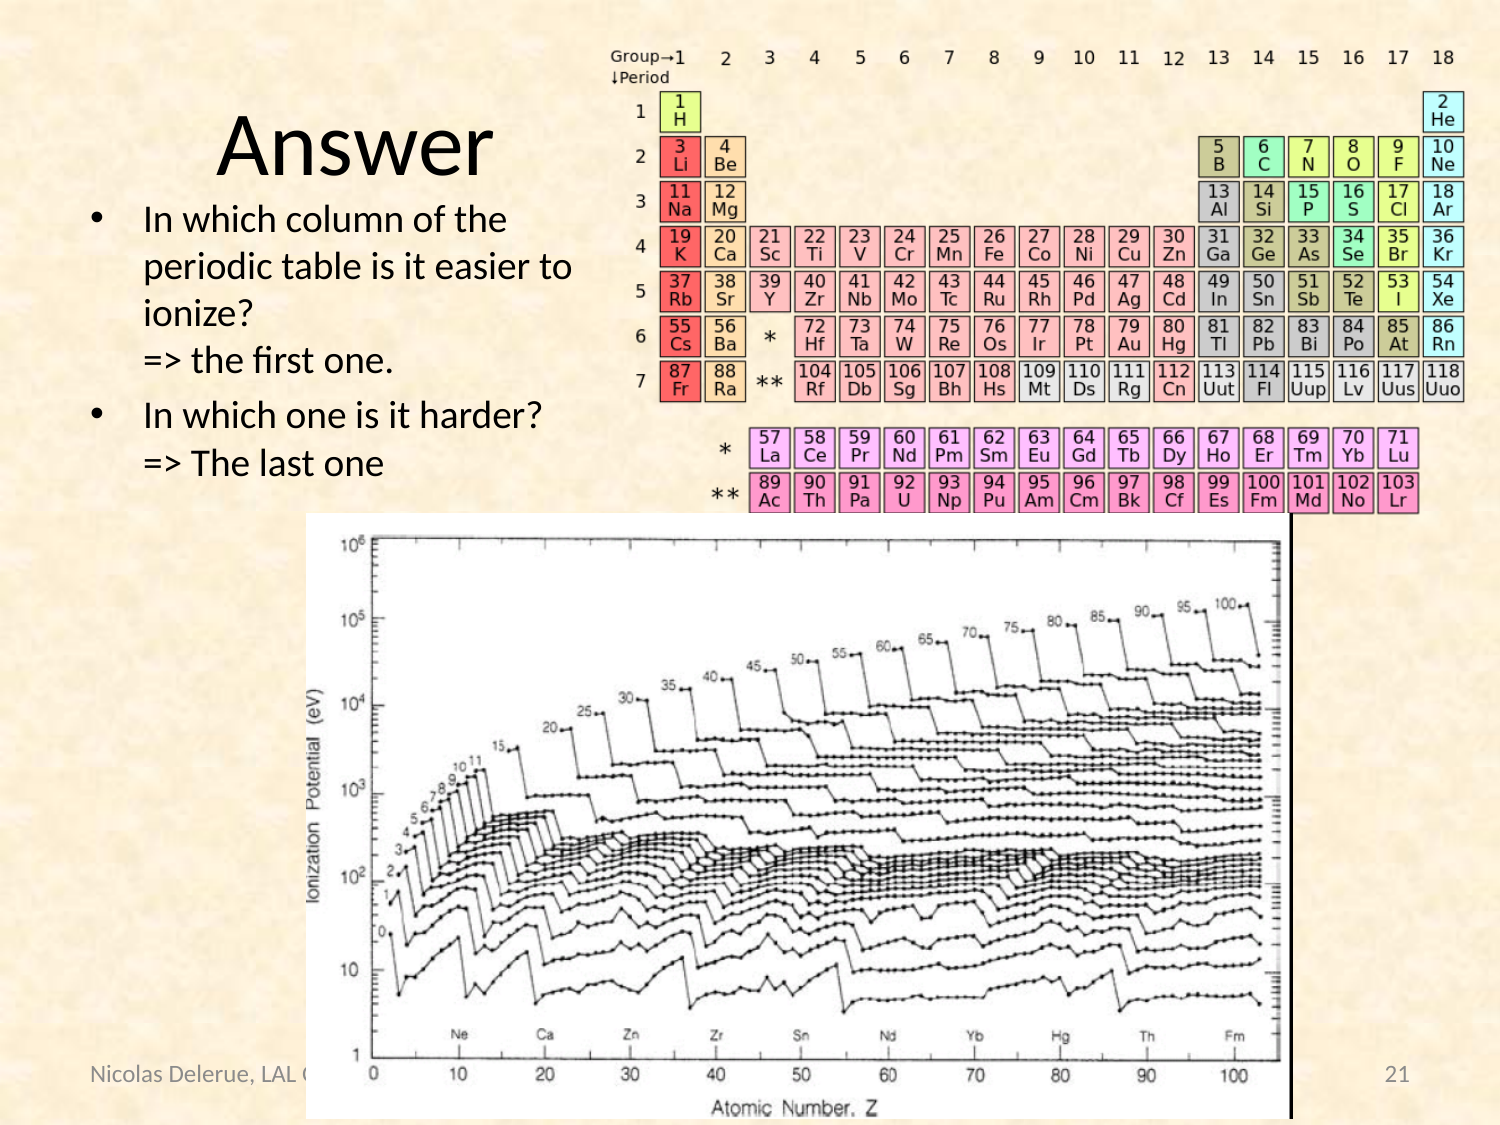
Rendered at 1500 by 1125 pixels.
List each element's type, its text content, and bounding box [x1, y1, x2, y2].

picture [0, 0, 1500, 1125]
slide_number 21 [1297, 1042, 1425, 1103]
list In which column of the periodic table is it easier to ionize? => the first one. In which one is it harder? => The last one [75, 185, 600, 495]
slide_number Nicolas Delerue, LAL Orsay [75, 1042, 301, 1103]
title Answer [75, 45, 603, 185]
